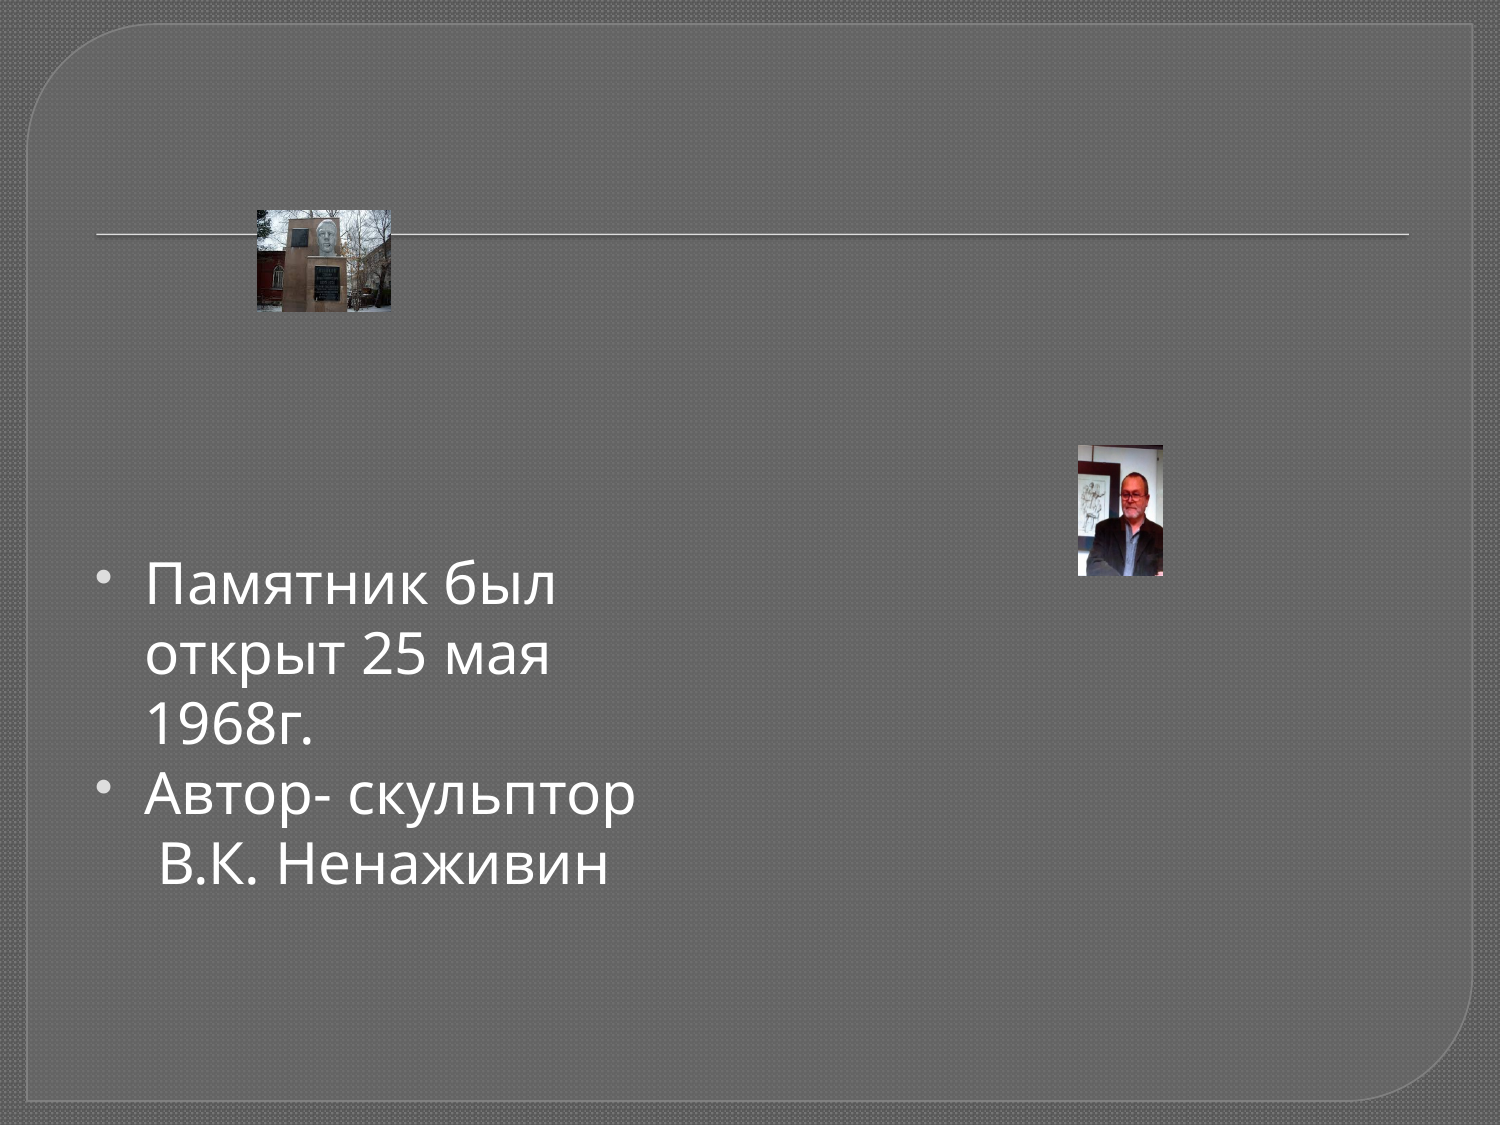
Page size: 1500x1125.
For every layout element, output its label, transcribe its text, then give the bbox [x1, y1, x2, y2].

picture [257, 210, 391, 312]
list Памятник был открыт 25 мая 1968г. Автор- скульптор В.К. Ненаживин [82, 539, 745, 1125]
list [1077, 445, 1164, 576]
